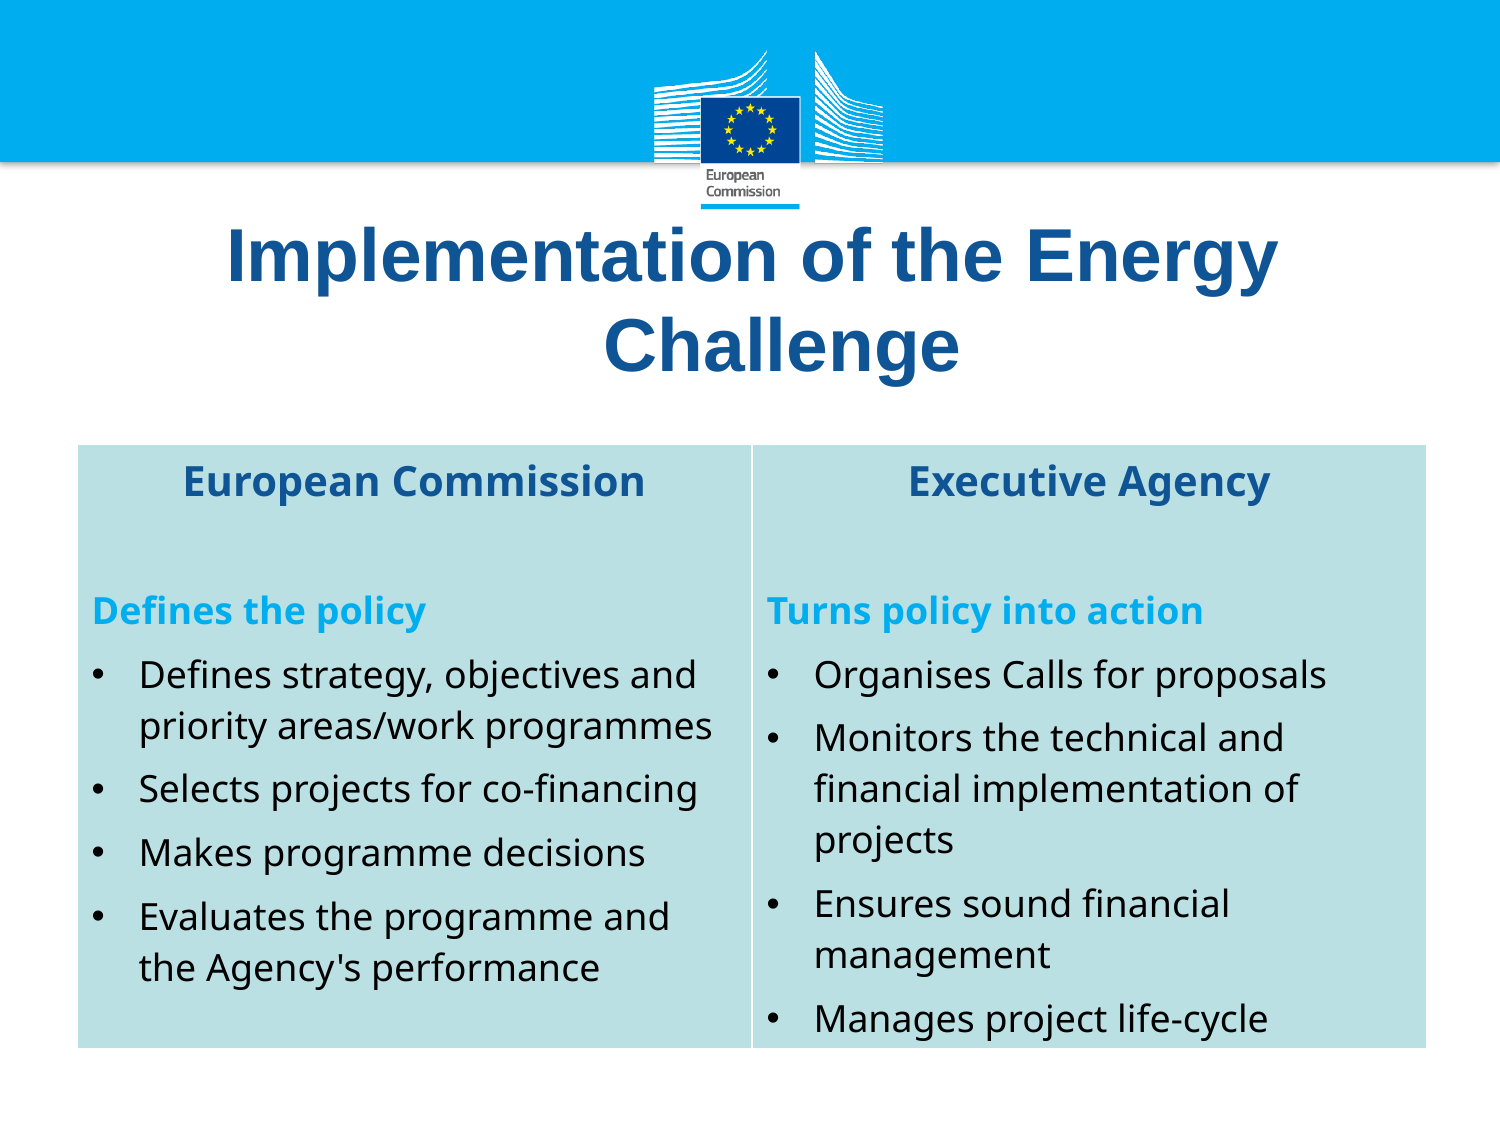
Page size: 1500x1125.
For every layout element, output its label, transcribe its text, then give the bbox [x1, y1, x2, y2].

picture [617, 86, 883, 243]
picture [815, 53, 837, 96]
picture [815, 107, 832, 121]
picture [815, 124, 836, 136]
picture [815, 89, 833, 108]
picture [815, 142, 845, 151]
picture [815, 116, 837, 130]
picture [655, 78, 737, 91]
picture [815, 133, 834, 142]
title Implementation of the Energy Challenge [77, 243, 1429, 351]
table_header Executive Agency Turns policy into action Organises Calls for proposals Monitors the technical and financial implementation of projects Ensures sound financial management Manages project life-cycle [753, 445, 1426, 1048]
picture [815, 80, 837, 103]
picture [815, 151, 842, 156]
table_header European Commission Defines the policy Defines strategy, objectives and priority areas/work programmes Selects projects for co-financing Makes programme decisions Evaluates the programme and the Agency's performance [78, 445, 751, 1048]
picture [815, 98, 833, 115]
